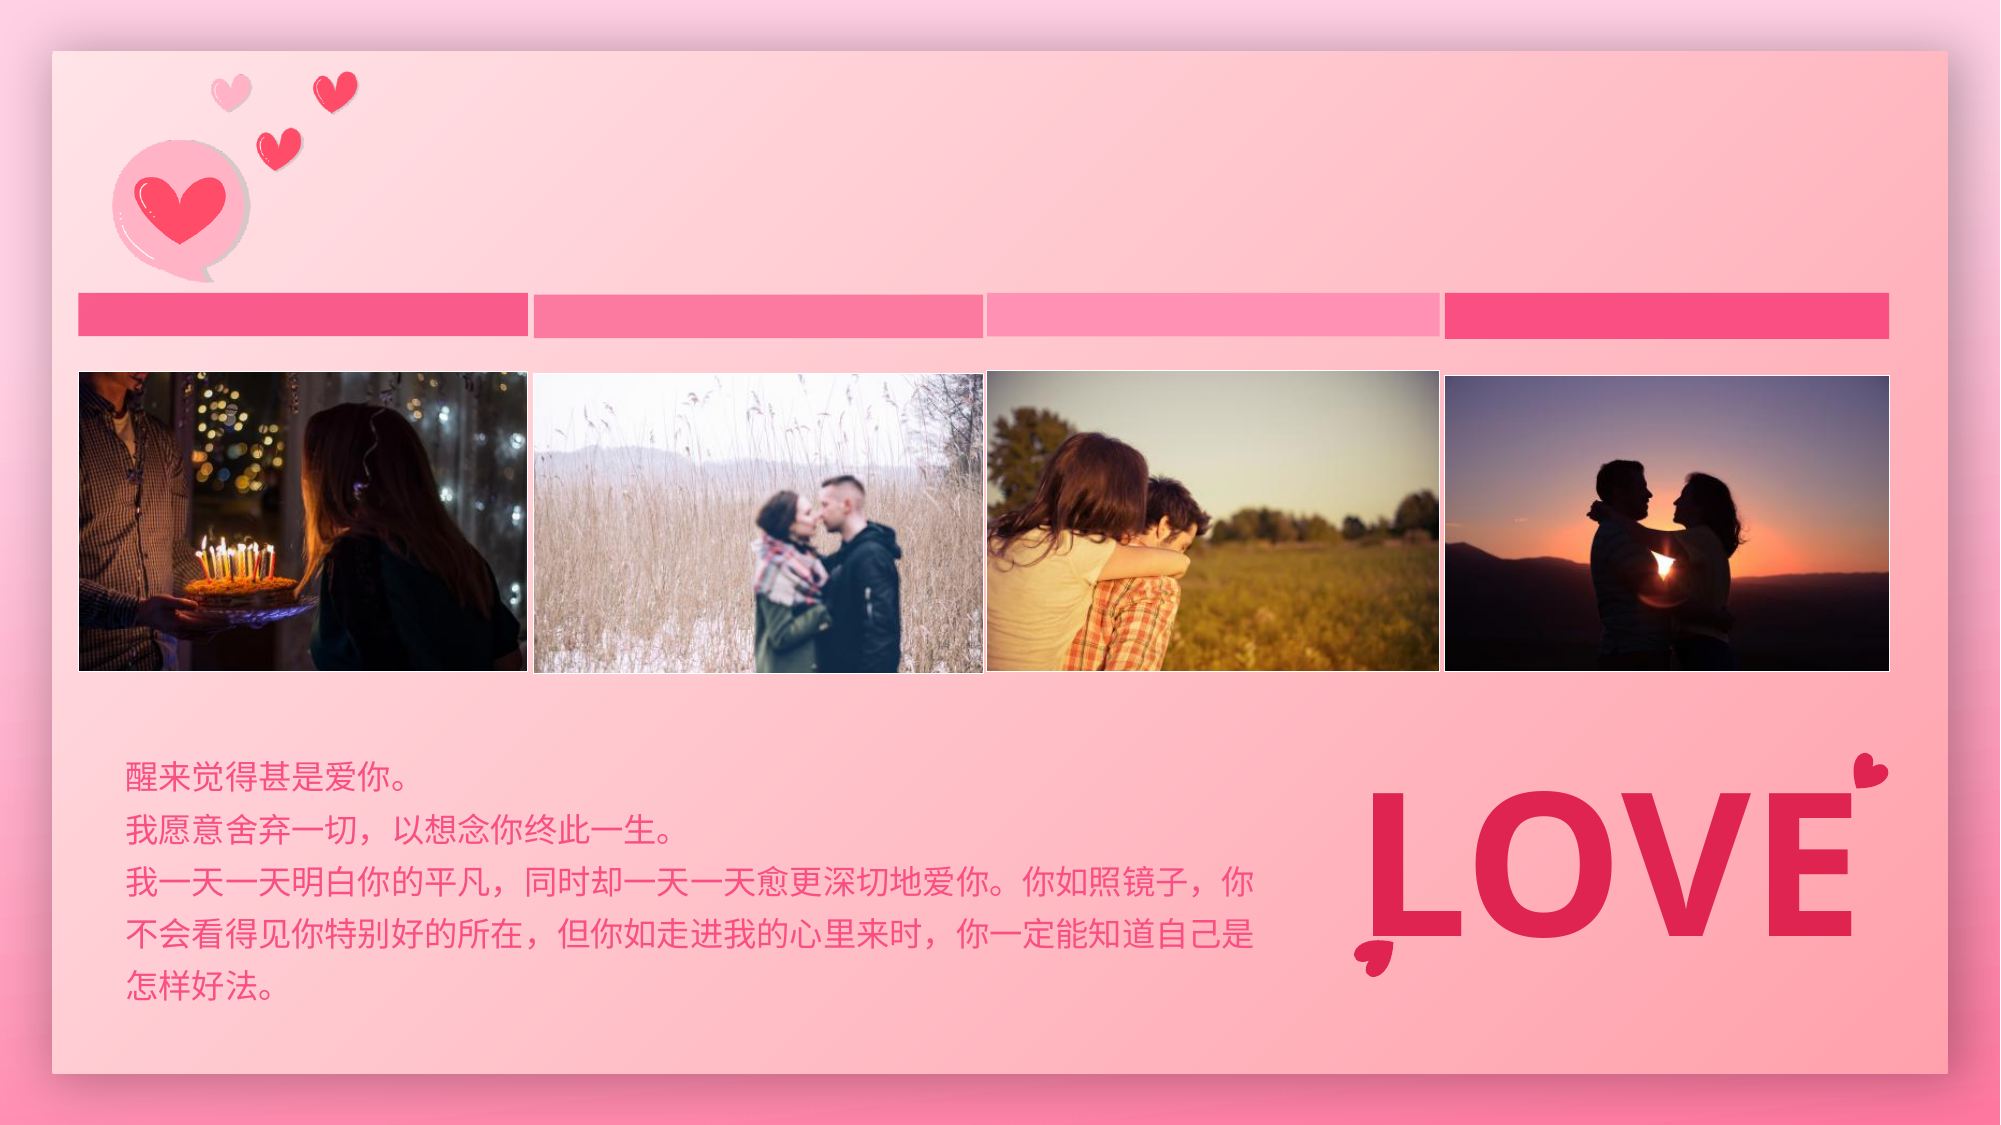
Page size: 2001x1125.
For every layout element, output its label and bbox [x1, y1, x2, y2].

picture [0, 0, 2000, 1125]
text_box [1444, 292, 1890, 672]
text_box [78, 292, 528, 672]
text_box [986, 292, 1440, 672]
text_box [533, 294, 984, 674]
